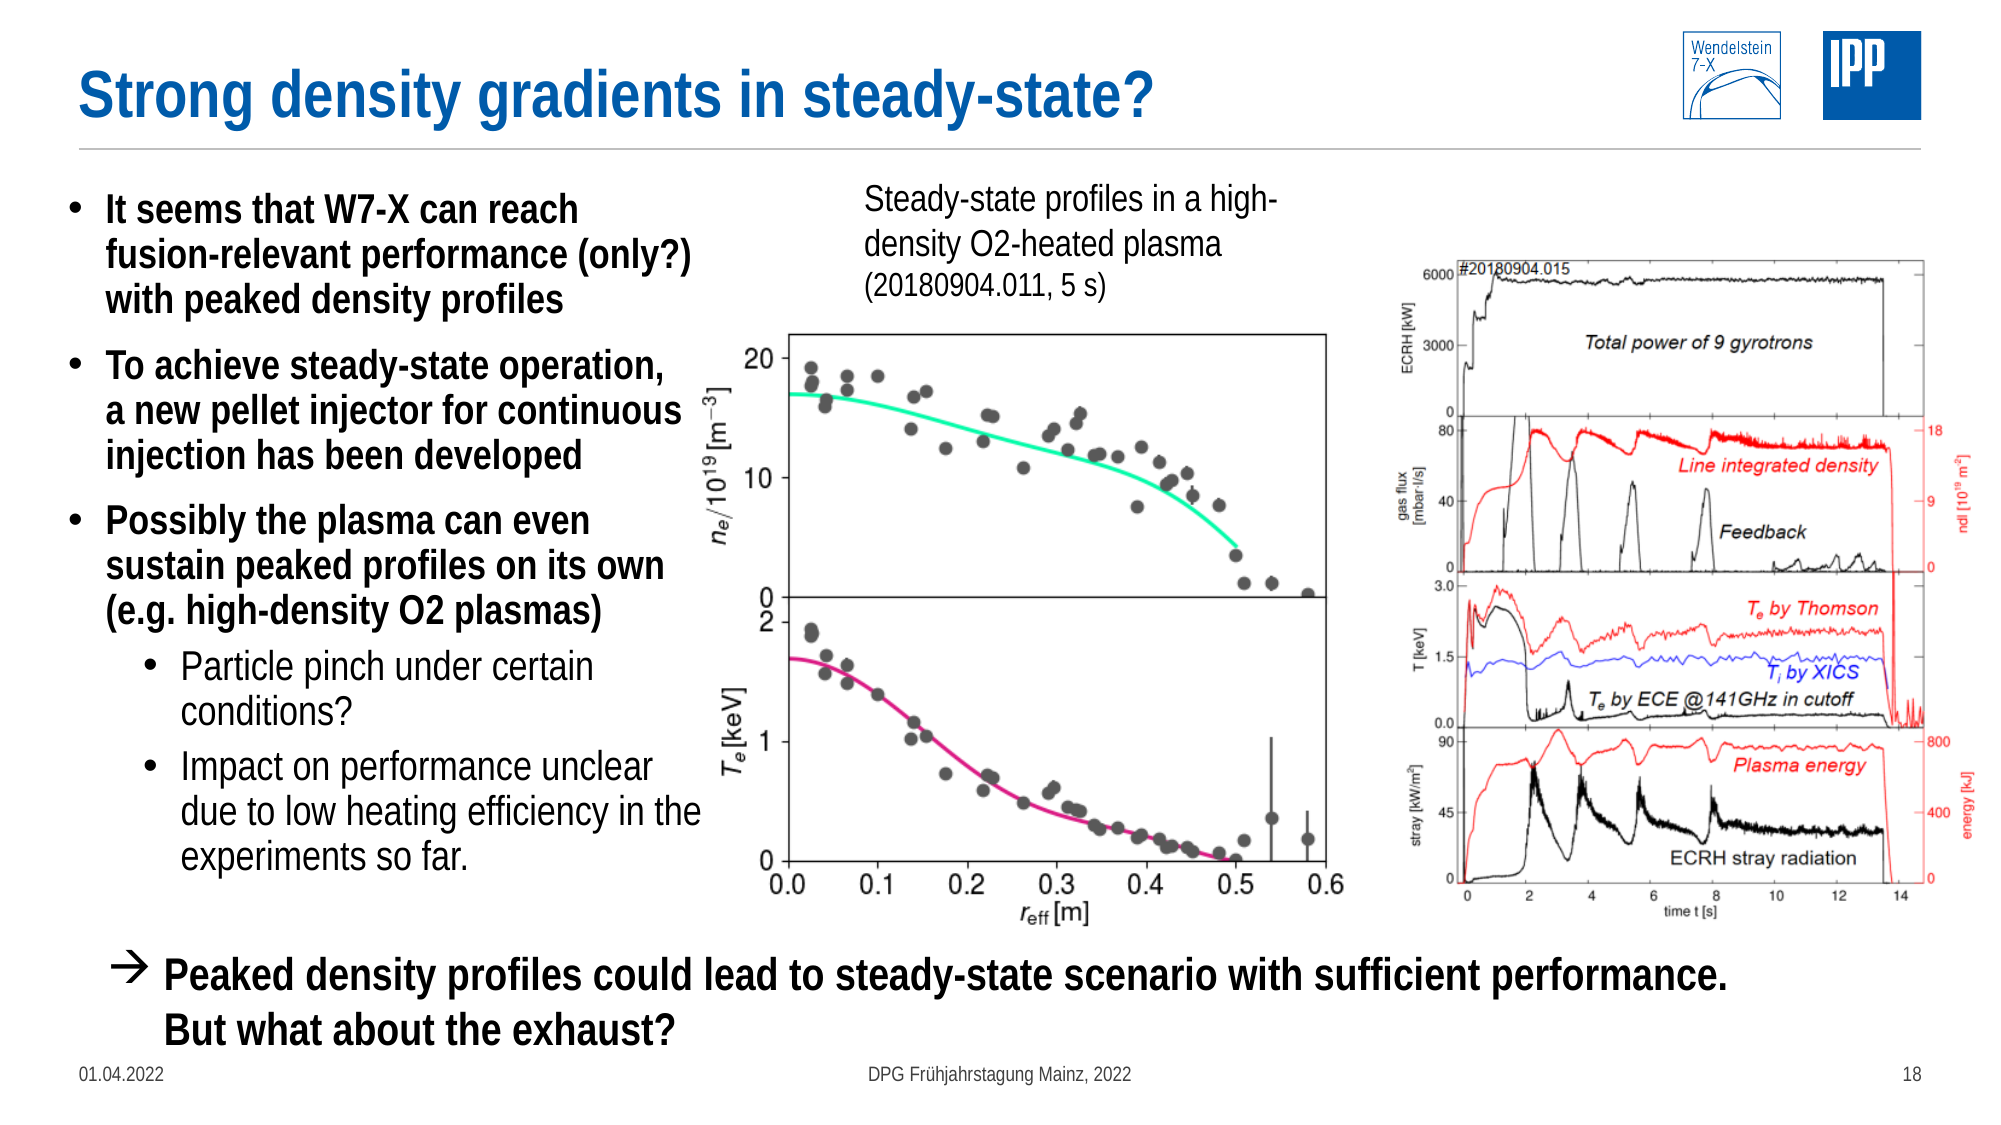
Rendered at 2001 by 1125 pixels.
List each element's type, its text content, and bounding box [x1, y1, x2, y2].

title Strong density gradients in steady-state? [78, 30, 1638, 139]
picture [701, 252, 1978, 936]
list It seems that W7-X can reach fusion-relevant performance (only?) with peaked density profiles To achieve steady-state operation, a new pellet injector for continuous injection has been developed Possibly the plasma can even sustain peaked profiles on its own (e.g. high-density O2 plasmas) Particle pinch under certain conditions? Impact on performance unclear due to low heating efficiency in the experiments so far. [68, 179, 718, 1016]
footer DPG Frühjahrstagung Mainz, 2022 [297, 1063, 1703, 1103]
text_box Steady-state profiles in a high-density O2-heated plasma (20180904.011, 5 s) [849, 166, 1312, 252]
slide_number 18 [1744, 1042, 1922, 1103]
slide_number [78, 1042, 262, 1103]
text_box Peaked density profiles could lead to steady-state scenario with sufficient performance. But what about the exhaust? [92, 937, 1816, 1063]
